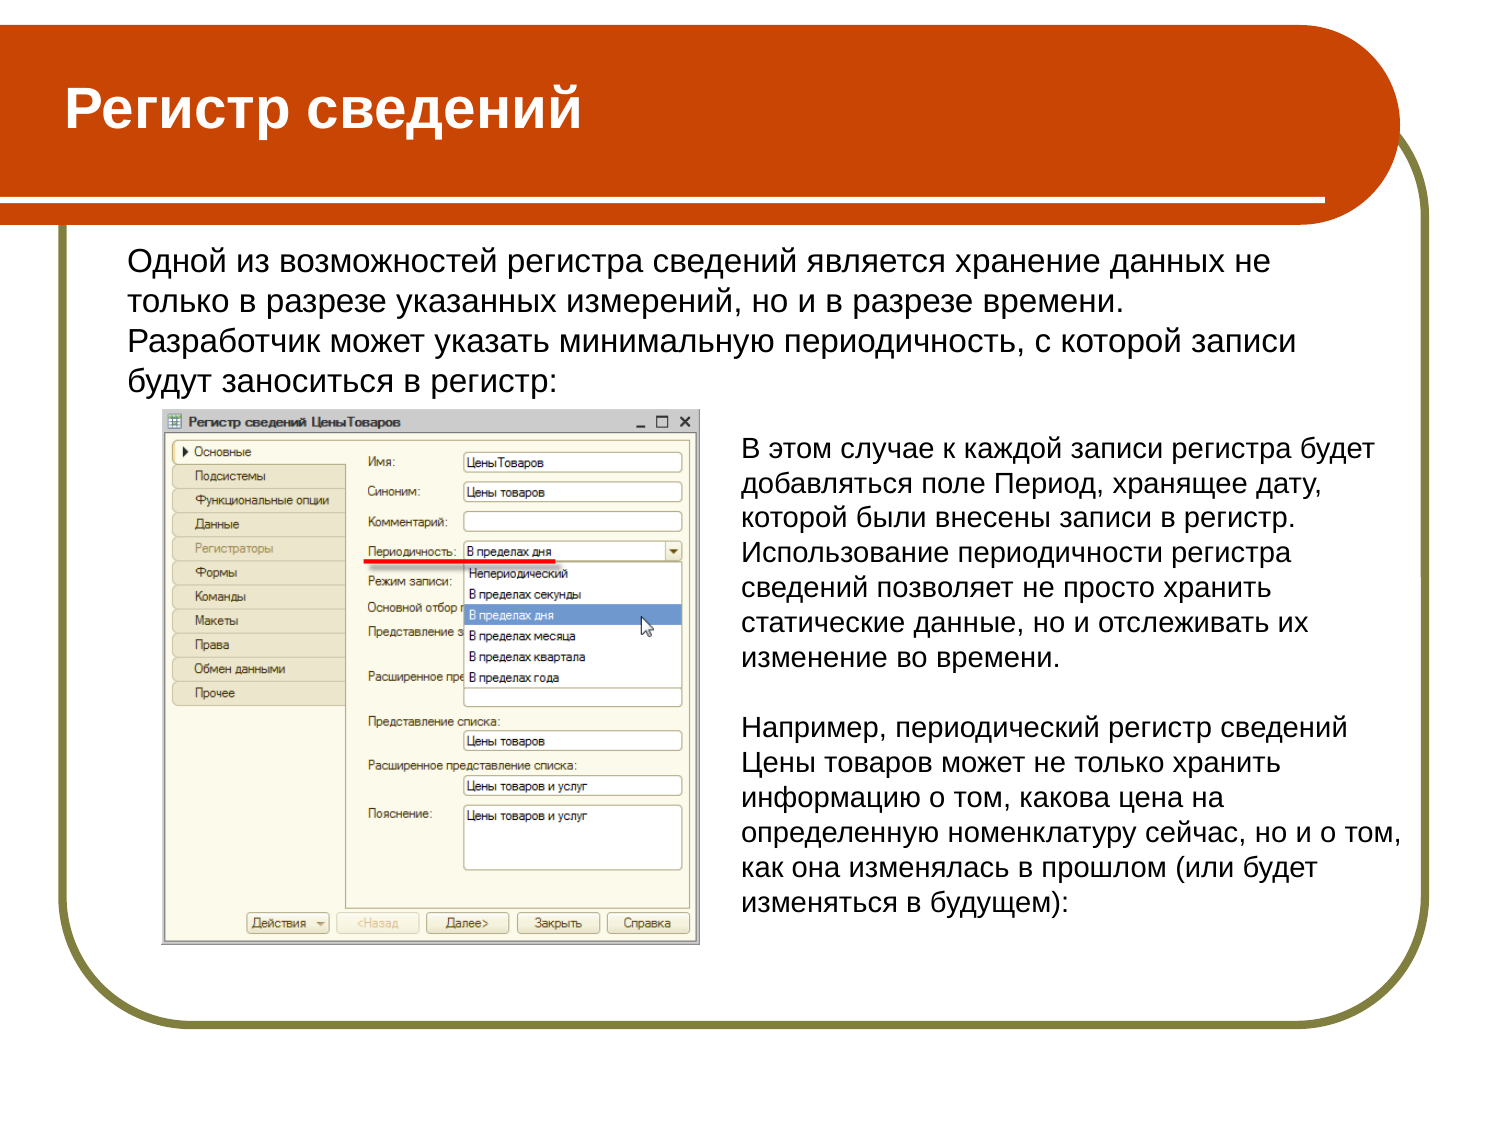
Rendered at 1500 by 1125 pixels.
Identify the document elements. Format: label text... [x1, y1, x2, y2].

text_box В этом случае к каждой записи регистра будет добавляться поле Период, хранящее дату, которой были внесены записи в регистр. Использование периодичности регистра сведений позволяет не просто хранить статические данные, но и отслеживать их изменение во времени. Например, периодический регистр сведений Цены товаров может не только хранить информацию о том, какова цена на определенную номенклатуру сейчас, но и о том, как она изменялась в прошлом (или будет изменяться в будущем): [726, 421, 1430, 926]
text_box Регистр сведений [49, 62, 599, 148]
text_box Одной из возможностей регистра сведений является хранение данных не только в разрезе указанных измерений, но и в разрезе времени. Разработчик может указать минимальную периодичность, с которой записи будут заноситься в регистр: [112, 231, 1341, 407]
picture [161, 408, 700, 945]
